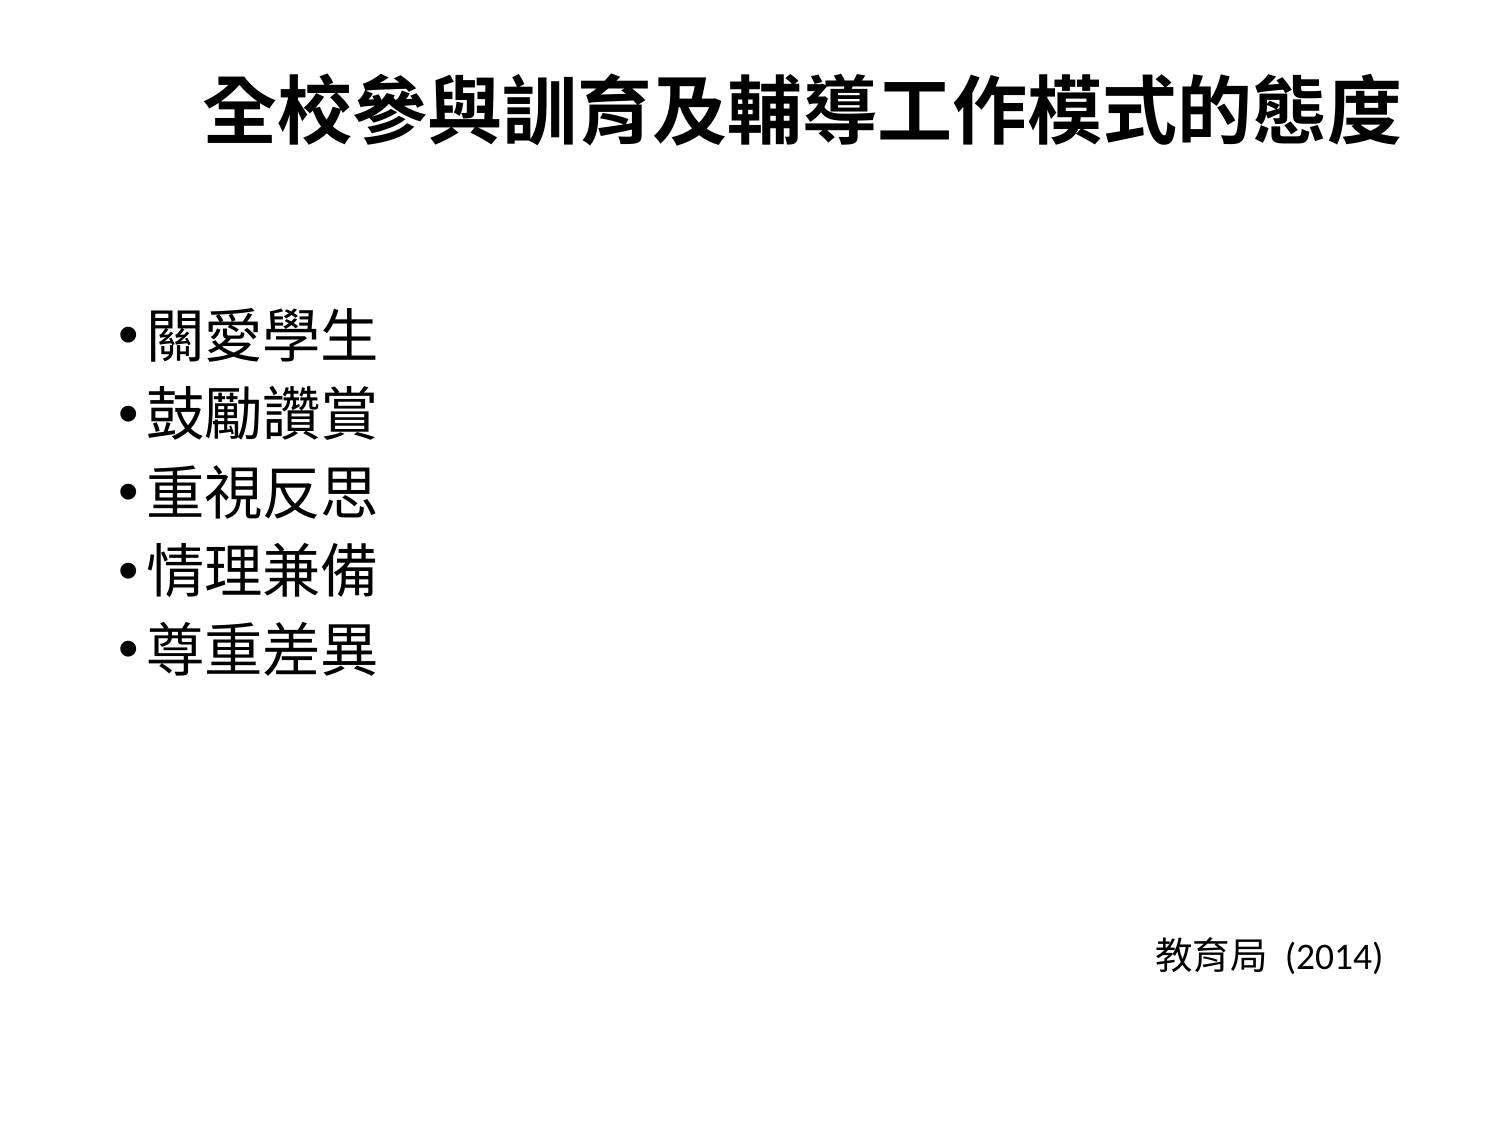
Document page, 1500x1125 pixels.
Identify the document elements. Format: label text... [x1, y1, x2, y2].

list 關愛學生 鼓勵讚賞 重視反思 情理兼備 尊重差異 [103, 299, 1397, 1014]
title 全校參與訓育及輔導工作模式的態度 [187, 12, 1500, 216]
text_box 教育局 (2014) [1140, 924, 1399, 985]
